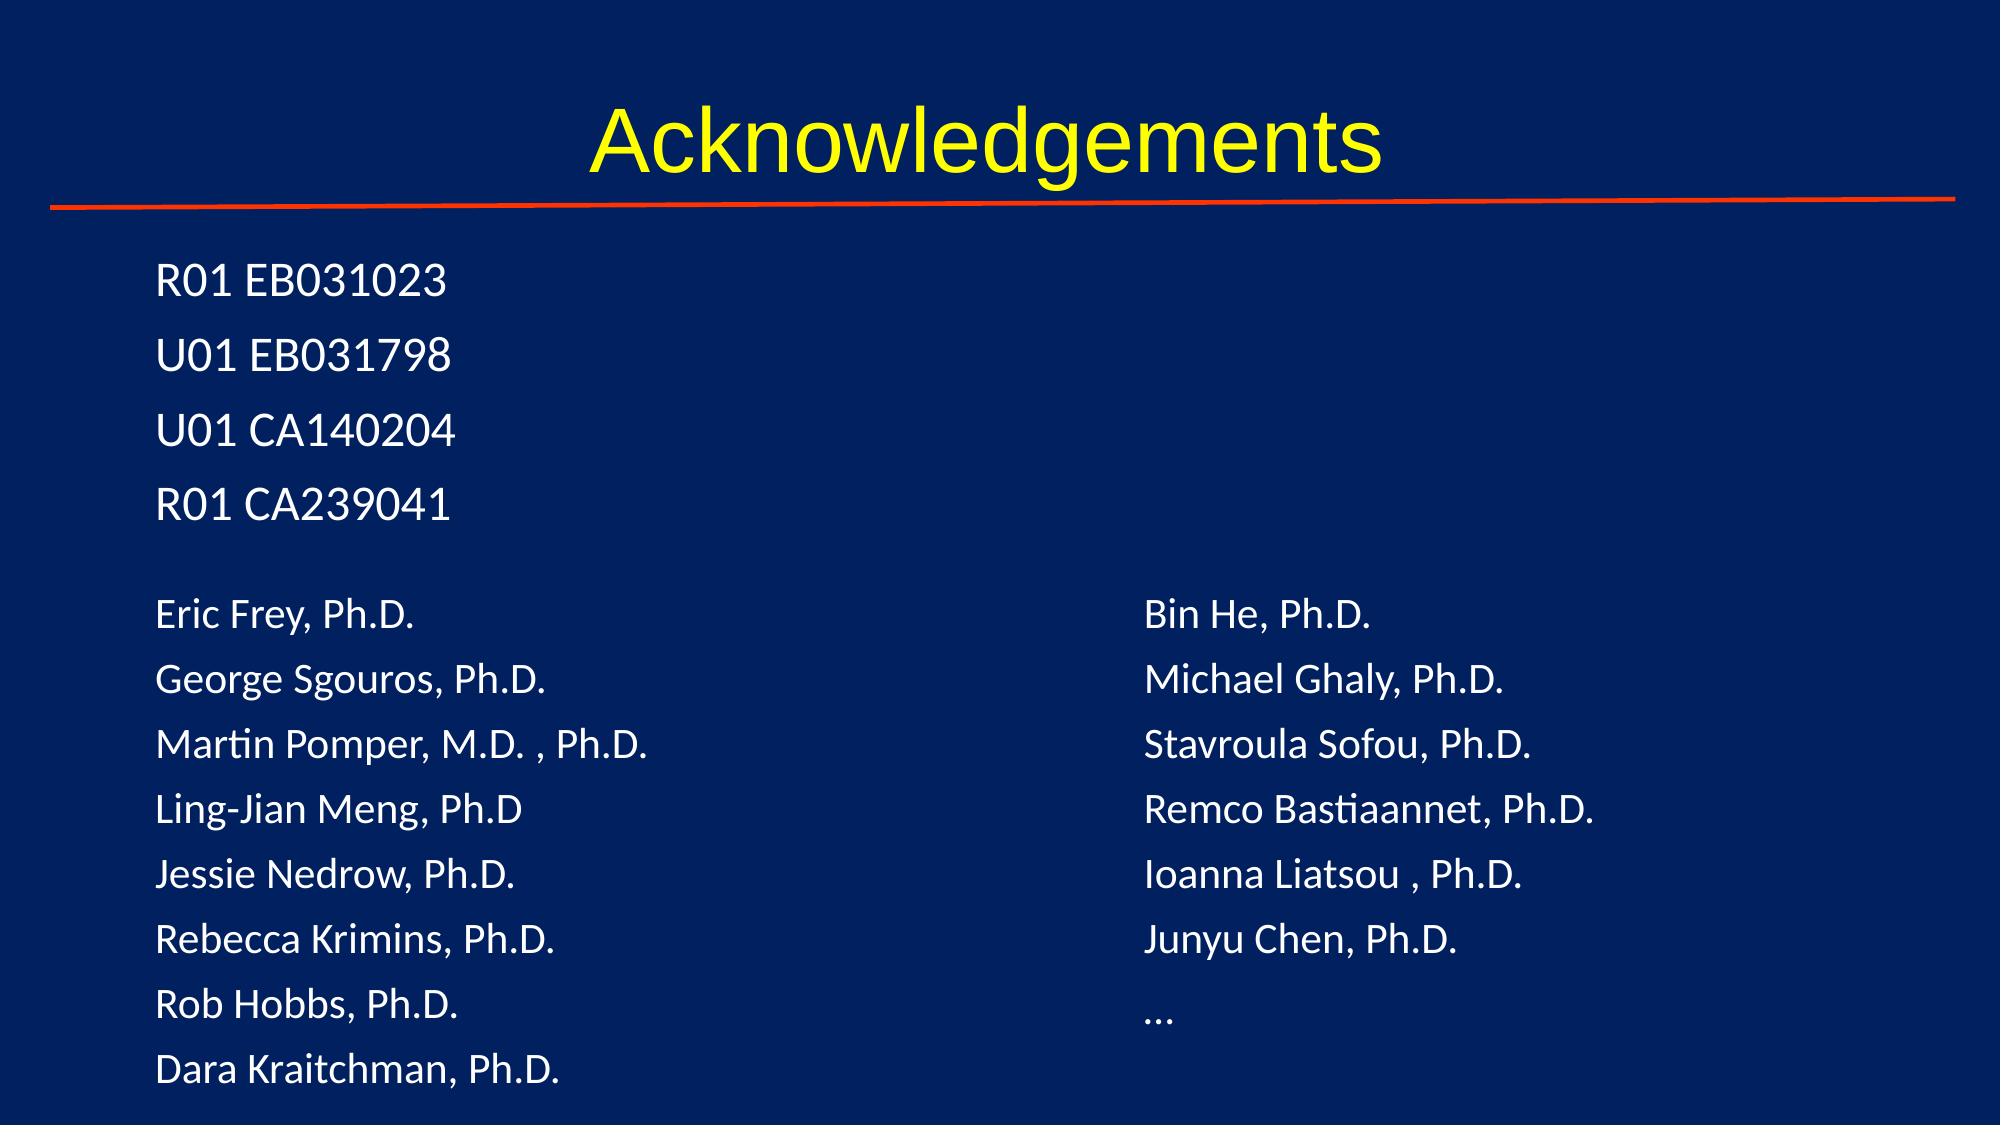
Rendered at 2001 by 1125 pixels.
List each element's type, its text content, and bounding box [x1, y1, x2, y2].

title Acknowledgements [137, 59, 1863, 225]
text_box Eric Frey, Ph.D. George Sgouros, Ph.D. Martin Pomper, M.D. , Ph.D. Ling-Jian Meng, Ph.D Jessie Nedrow, Ph.D. Rebecca Krimins, Ph.D. Rob Hobbs, Ph.D. Dara Kraitchman, Ph.D. Bin He, Ph.D. Michael Ghaly, Ph.D. Stavroula Sofou, Ph.D. Remco Bastiaannet, Ph.D. Ioanna Liatsou , Ph.D. Junyu Chen, Ph.D. … [140, 583, 1866, 1101]
list R01 EB031023 U01 EB031798 U01 CA140204 R01 CA239041 [140, 245, 1866, 563]
